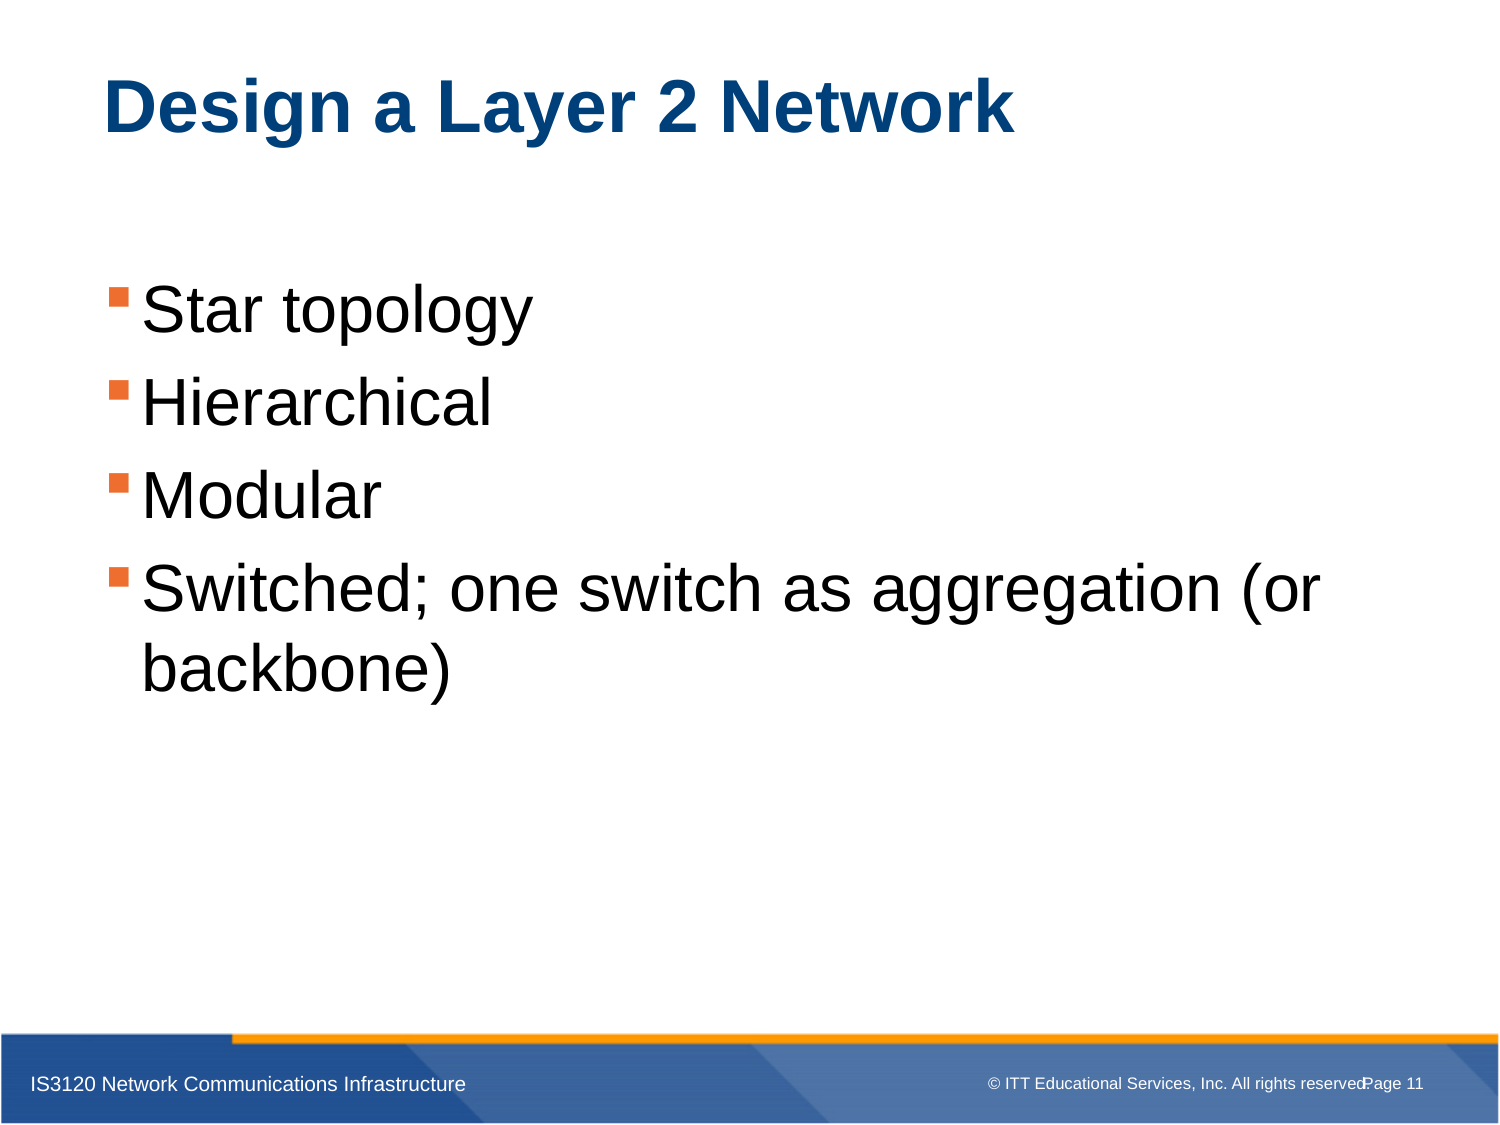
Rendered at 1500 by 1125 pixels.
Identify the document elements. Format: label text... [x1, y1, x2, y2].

list Star topology Hierarchical Modular Switched; one switch as aggregation (or backbone) [88, 257, 1450, 1013]
picture [0, 1032, 1500, 1125]
title Design a Layer 2 Network [88, 50, 1450, 129]
